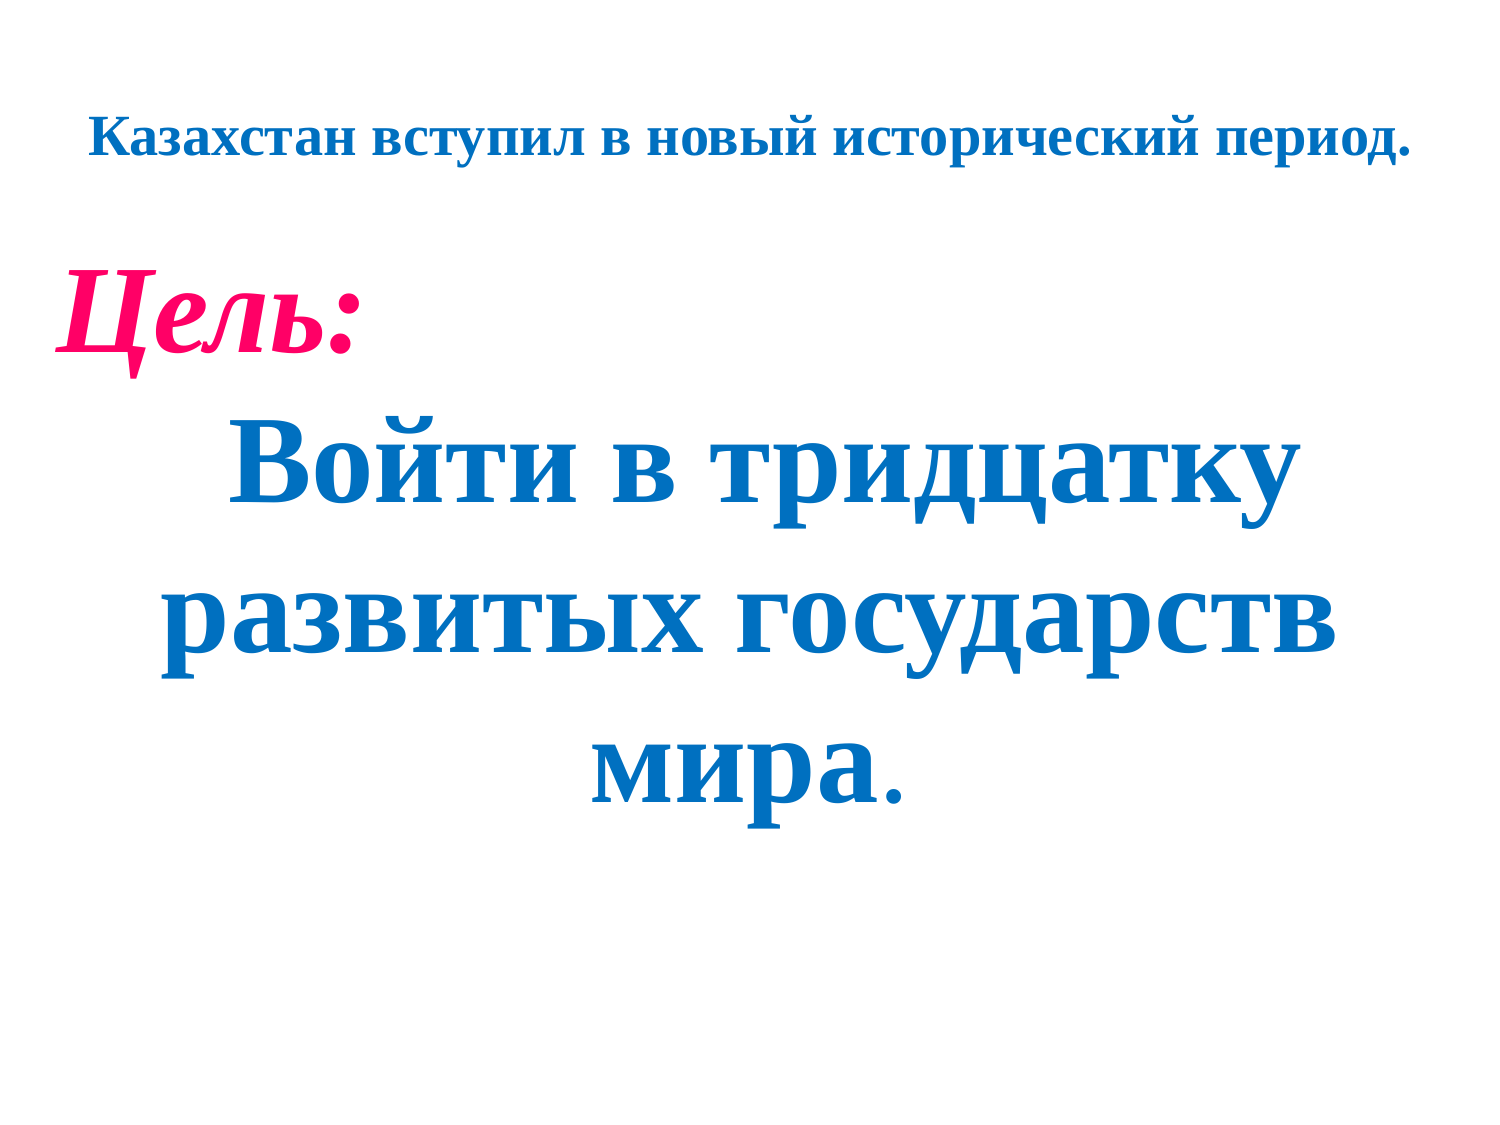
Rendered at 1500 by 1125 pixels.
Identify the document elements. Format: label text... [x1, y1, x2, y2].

text_box Казахстан вступил в новый исторический период. Цель: Войти в тридцатку развитых государств мира. [41, 90, 1459, 895]
